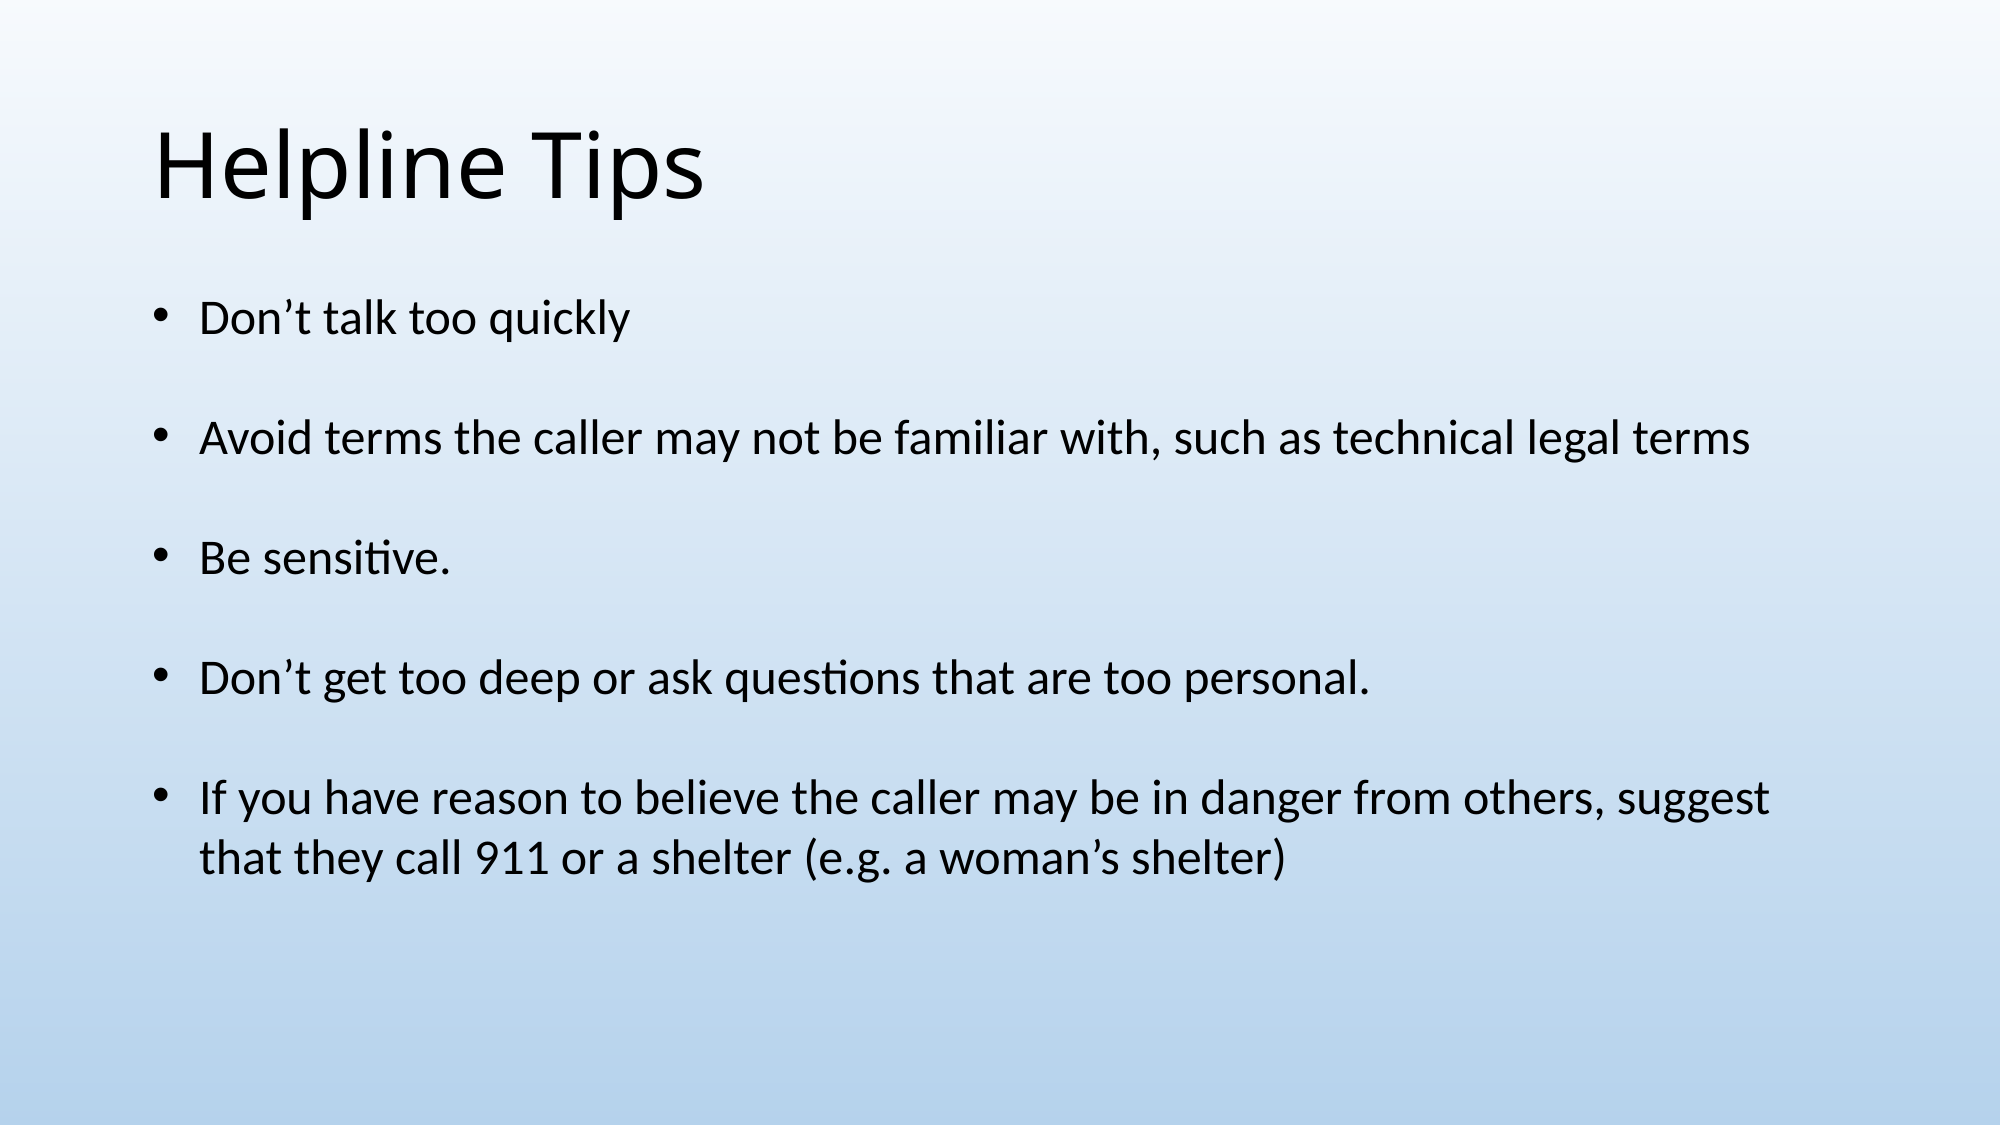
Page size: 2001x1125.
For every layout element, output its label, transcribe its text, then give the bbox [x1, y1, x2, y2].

title Helpline Tips [137, 59, 1863, 277]
text_box Don’t talk too quickly Avoid terms the caller may not be familiar with, such as technical legal terms Be sensitive. Don’t get too deep or ask questions that are too personal. If you have reason to believe the caller may be in danger from others, suggest that they call 911 or a shelter (e.g. a woman’s shelter) [137, 277, 1863, 937]
